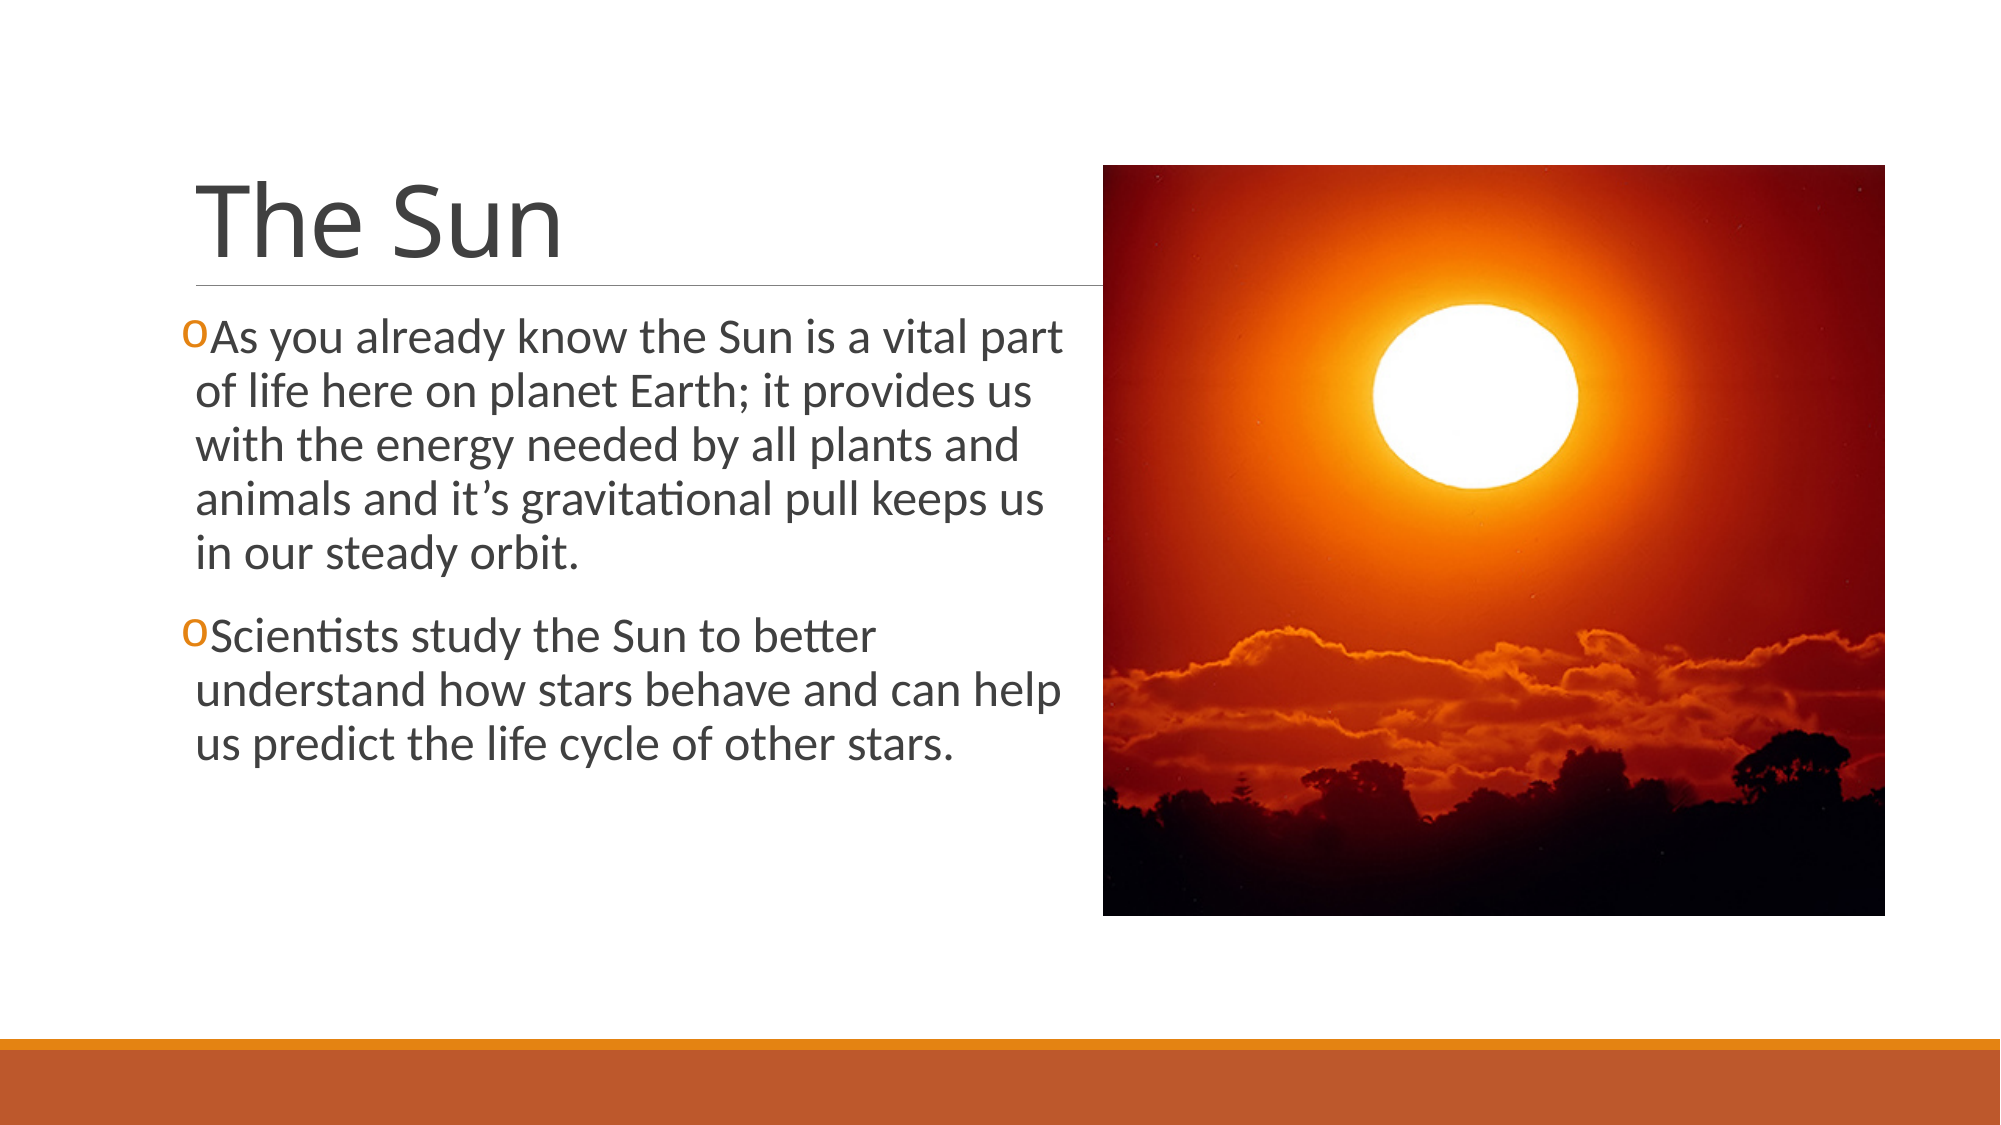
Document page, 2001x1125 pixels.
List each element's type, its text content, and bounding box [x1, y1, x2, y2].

picture [1103, 165, 1886, 917]
title The Sun [180, 47, 1830, 285]
list As you already know the Sun is a vital part of life here on planet Earth; it provides us with the energy needed by all plants and animals and it’s gravitational pull keeps us in our steady orbit. Scientists study the Sun to better understand how stars behave and can help us predict the life cycle of other stars. [180, 302, 1066, 963]
